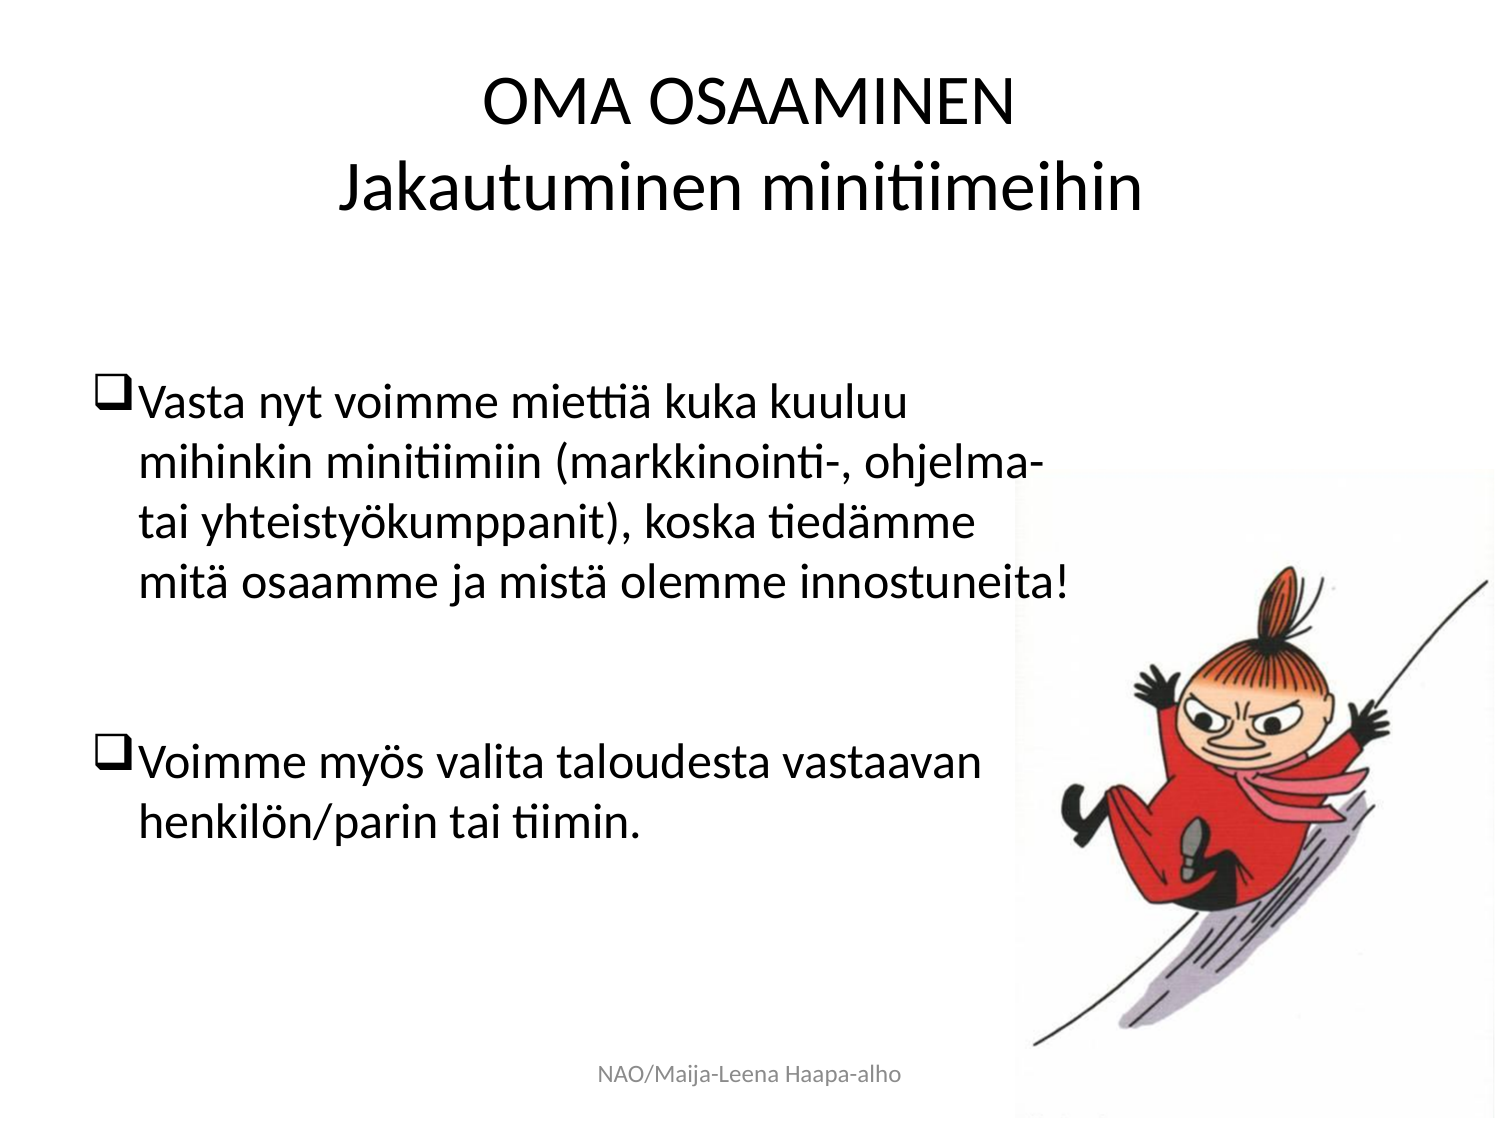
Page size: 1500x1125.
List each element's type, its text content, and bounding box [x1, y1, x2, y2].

picture [1014, 469, 1495, 1118]
text_box Vasta nyt voimme miettiä kuka kuuluu mihinkin minitiimiin (markkinointi-, ohjelma- tai yhteistyökumppanit), koska tiedämme mitä osaamme ja mistä olemme innostuneita! Voimme myös valita taloudesta vastaavan henkilön/parin tai tiimin. [76, 361, 1093, 857]
title OMA OSAAMINEN Jakautuminen minitiimeihin [75, 45, 1425, 233]
footer NAO/Maija-Leena Haapa-alho [512, 1042, 988, 1103]
